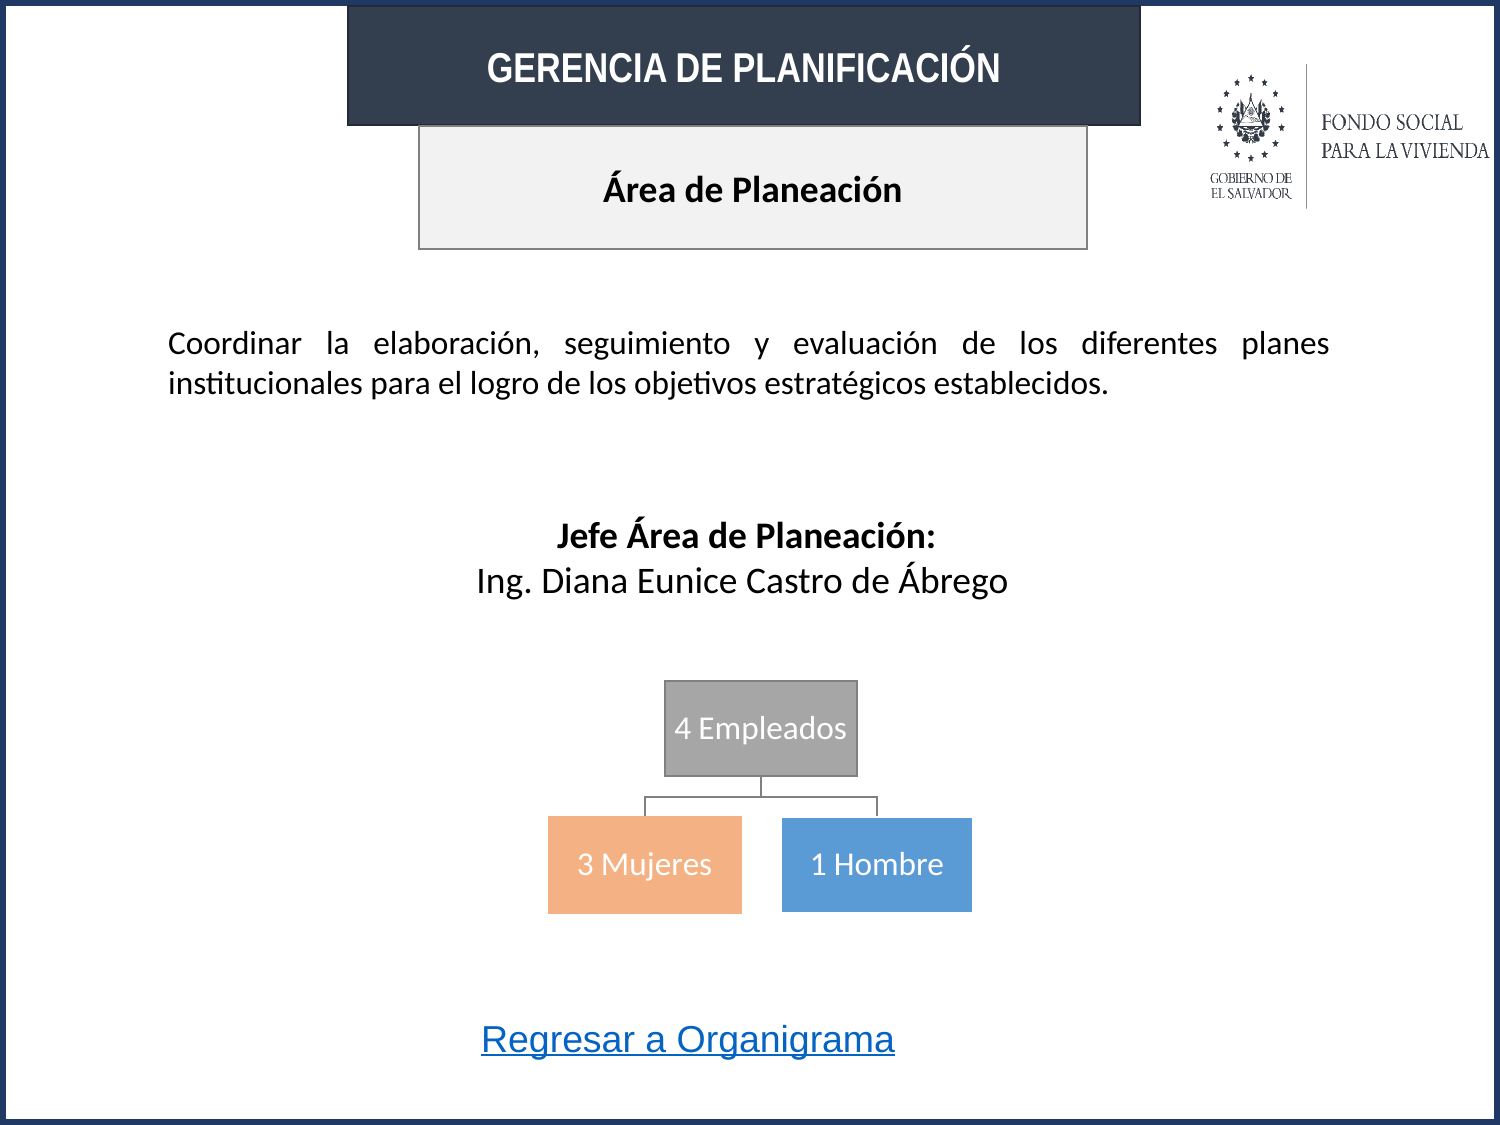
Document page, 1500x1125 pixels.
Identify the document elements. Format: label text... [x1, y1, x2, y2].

text_box Jefe Área de Planeación: Ing. Diana Eunice Castro de Ábrego [425, 503, 1069, 609]
picture [1190, 2, 1498, 304]
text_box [513, 680, 1008, 913]
text_box GERENCIA DE PLANIFICACIÓN [347, 5, 1141, 126]
text_box Coordinar la elaboración, seguimiento y evaluación de los diferentes planes institucionales para el logro de los objetivos estratégicos establecidos. [153, 313, 1347, 409]
text_box Regresar a Organigrama [466, 1007, 957, 1067]
text_box Área de Planeación [418, 125, 1088, 250]
